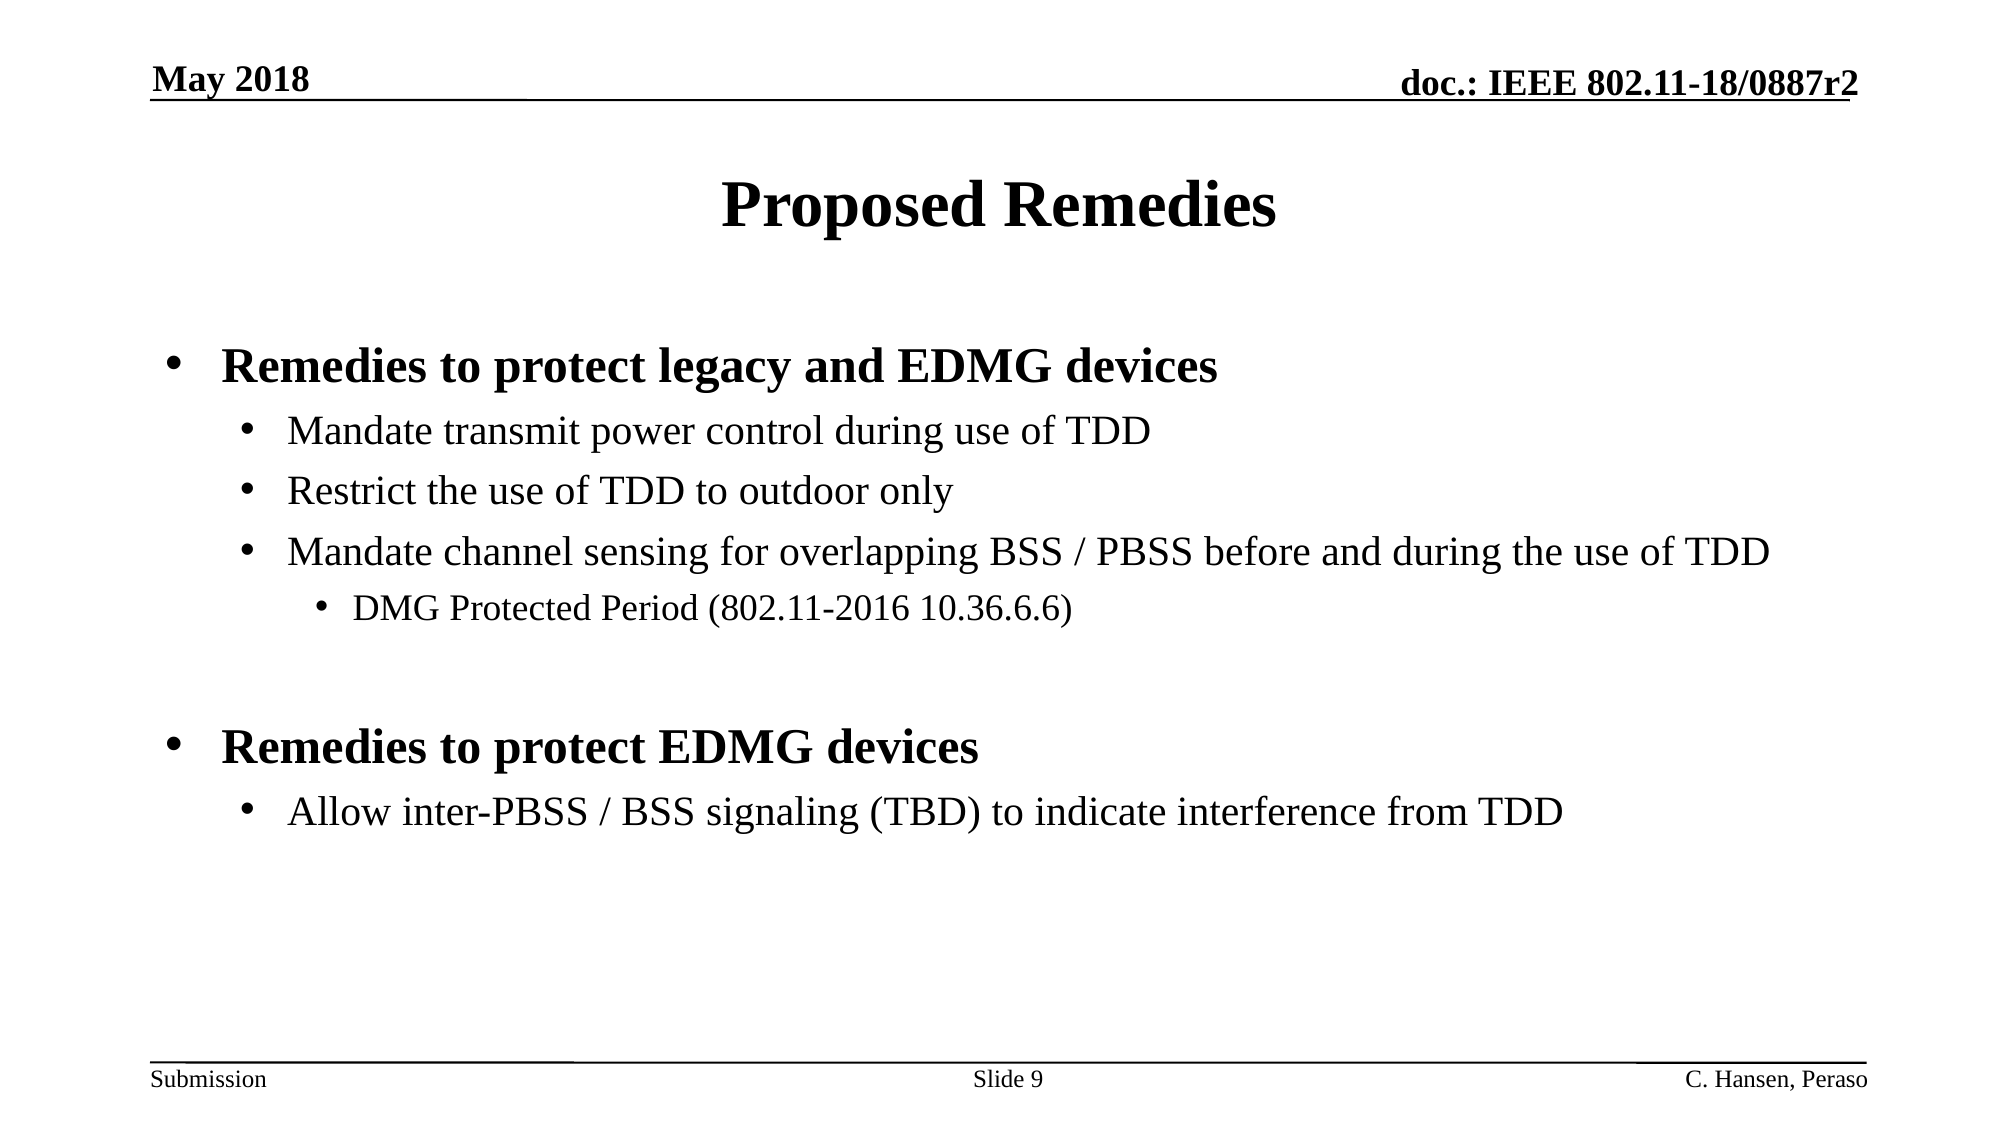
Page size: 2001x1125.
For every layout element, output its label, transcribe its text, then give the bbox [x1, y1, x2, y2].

list Remedies to protect legacy and EDMG devices Mandate transmit power control during use of TDD Restrict the use of TDD to outdoor only Mandate channel sensing for overlapping BSS / PBSS before and during the use of TDD DMG Protected Period (802.11-2016 10.36.6.6) Remedies to protect EDMG devices Allow inter-PBSS / BSS signaling (TBD) to indicate interference from TDD [149, 324, 1850, 1000]
title Proposed Remedies [149, 112, 1850, 288]
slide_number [152, 54, 563, 100]
footer C. Hansen, Peraso [1171, 1061, 1869, 1093]
slide_number Slide 9 [950, 1061, 1067, 1123]
